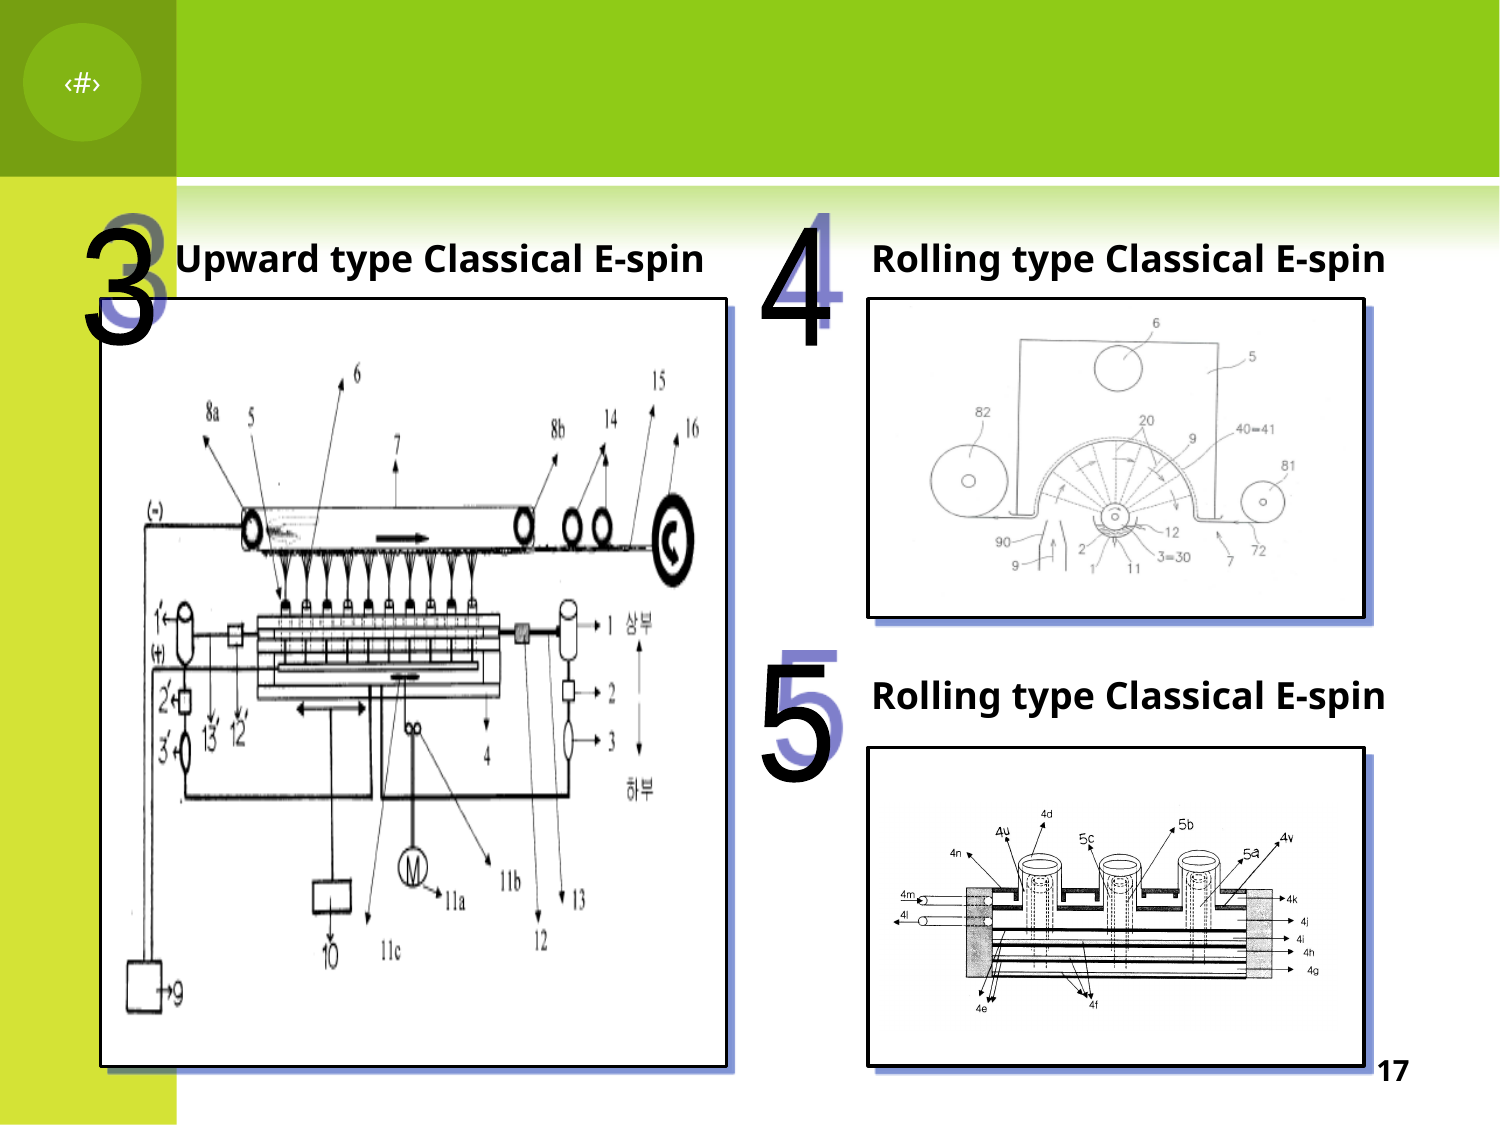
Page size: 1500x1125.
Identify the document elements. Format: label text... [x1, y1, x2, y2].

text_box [867, 747, 1365, 1067]
picture [177, 0, 1500, 365]
text_box Rolling type Classical E-spin [856, 664, 1423, 725]
text_box Rolling type Classical E-spin [856, 227, 1423, 288]
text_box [99, 298, 727, 1067]
text_box [175, 0, 1418, 178]
text_box 17 [1074, 1042, 1425, 1103]
text_box Upward type Classical E-spin [159, 227, 738, 288]
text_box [867, 298, 1365, 618]
